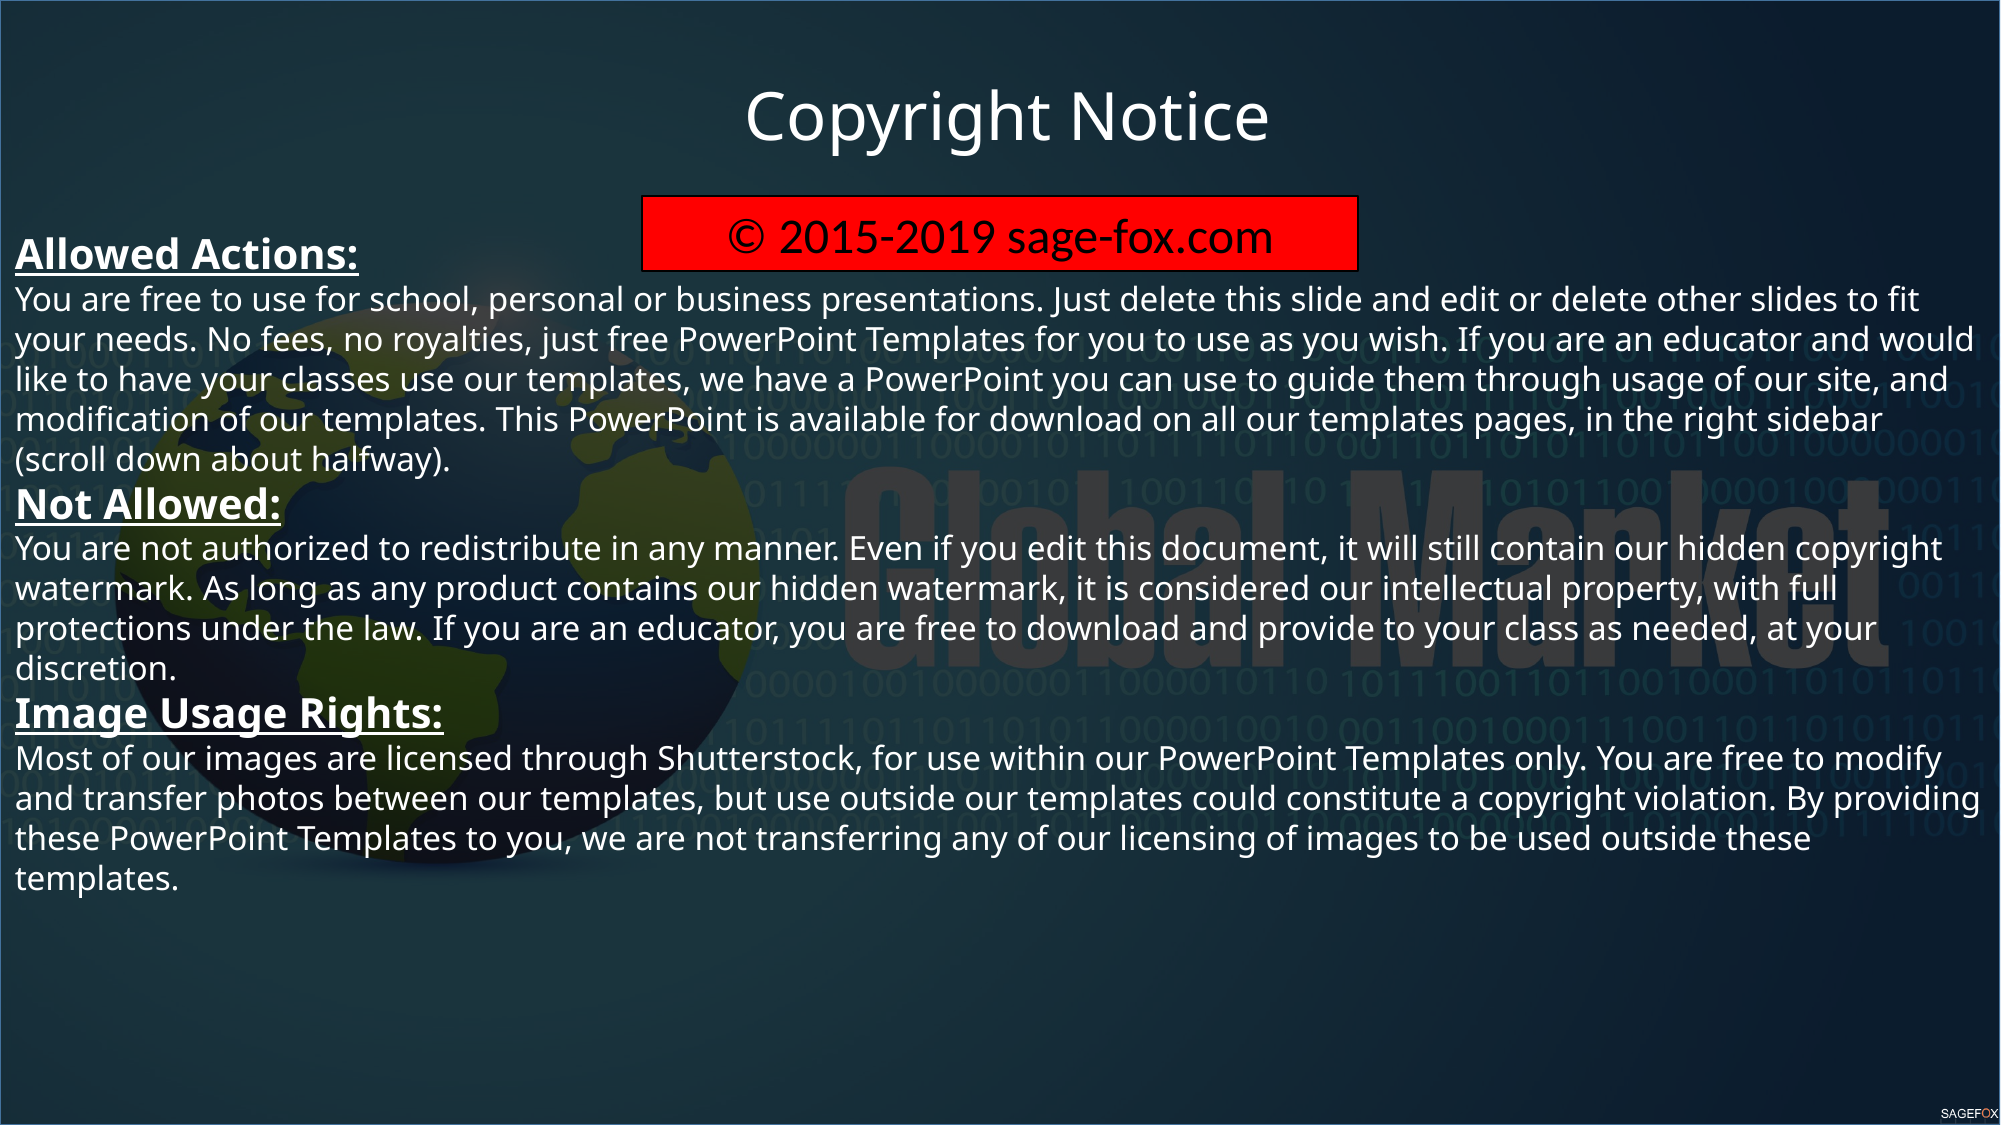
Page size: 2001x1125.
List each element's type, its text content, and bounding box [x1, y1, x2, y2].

text_box Allowed Actions: You are free to use for school, personal or business presentations. Just delete this slide and edit or delete other slides to fit your needs. No fees, no royalties, just free PowerPoint Templates for you to use as you wish. If you are an educator and would like to have your classes use our templates, we have a PowerPoint you can use to guide them through usage of our site, and modification of our templates. This PowerPoint is available for download on all our templates pages, in the right sidebar (scroll down about halfway). Not Allowed: You are not authorized to redistribute in any manner. Even if you edit this document, it will still contain our hidden copyright watermark. As long as any product contains our hidden watermark, it is considered our intellectual property, with full protections under the law. If you are an educator, you are free to download and provide to your class as needed, at your discretion. Image Usage Rights: Most of our images are licensed through Shutterstock, for use within our PowerPoint Templates only. You are free to modify and transfer photos between our templates, but use outside our templates could constitute a copyright violation. By providing these PowerPoint Templates to you, we are not transferring any of our licensing of images to be used outside these templates. [0, 0, 2000, 1125]
title Copyright Notice [493, 60, 1524, 178]
text_box © 2015-2019 sage-fox.com [641, 196, 1358, 272]
